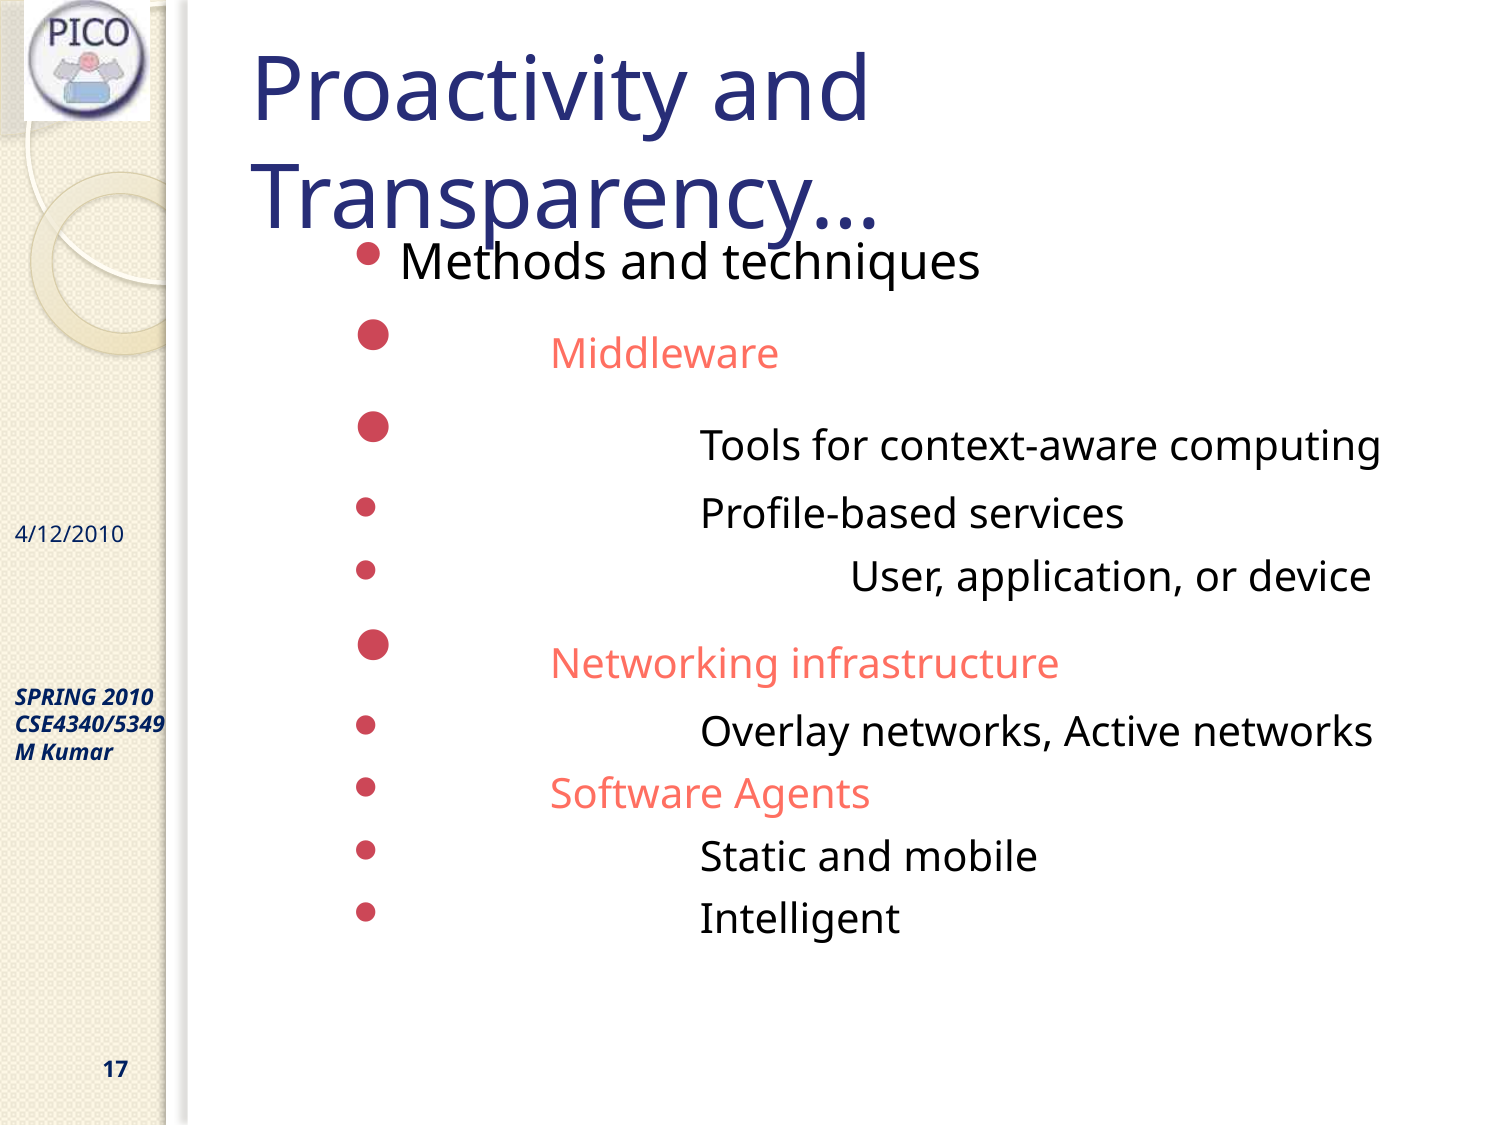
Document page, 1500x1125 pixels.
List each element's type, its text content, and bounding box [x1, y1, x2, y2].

list Methods and techniques Middleware Tools for context-aware computing Profile-based services User, application, or device Networking infrastructure Overlay networks, Active networks Software Agents Static and mobile Intelligent [324, 221, 1425, 1005]
picture [24, 0, 150, 121]
title Proactivity and Transparency… [235, 45, 1466, 233]
